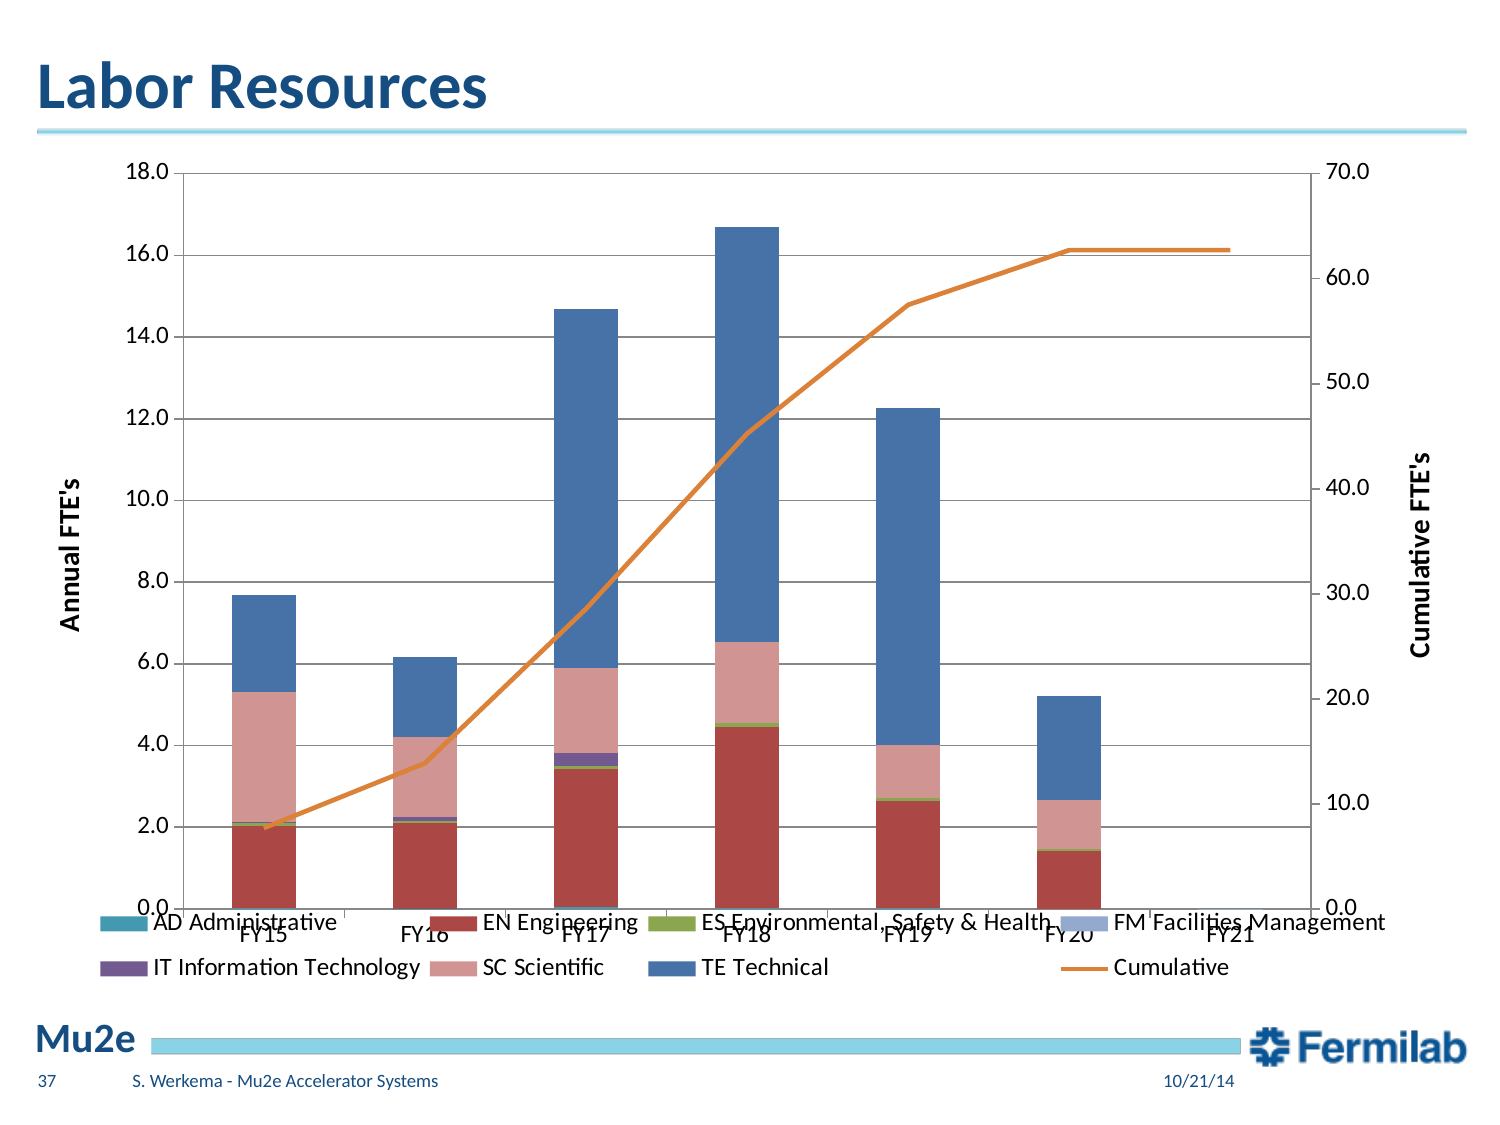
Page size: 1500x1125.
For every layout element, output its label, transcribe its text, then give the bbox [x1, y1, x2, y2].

chart [21, 143, 1476, 1015]
slide_number 37 [37, 1068, 111, 1109]
title Labor Resources [37, 17, 1463, 123]
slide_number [1058, 1068, 1235, 1109]
footer S. Werkema - Mu2e Accelerator Systems [132, 1068, 1014, 1109]
